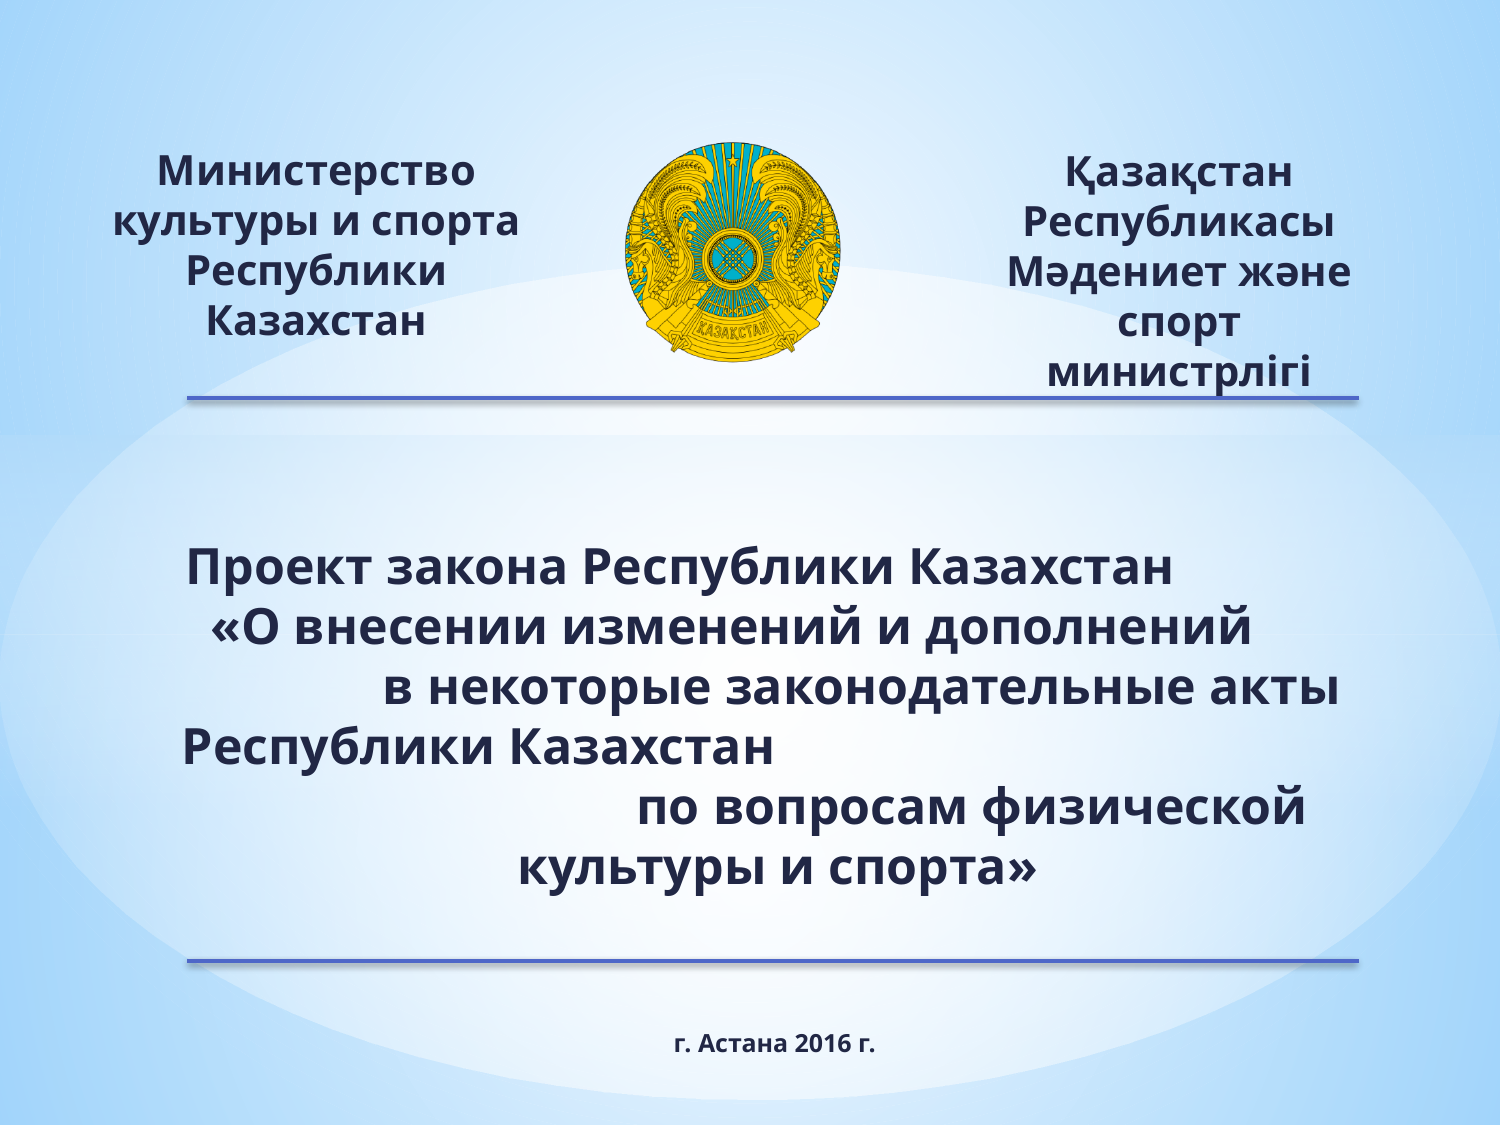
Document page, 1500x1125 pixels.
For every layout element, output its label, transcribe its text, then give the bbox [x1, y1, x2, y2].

slide_number г. Астана 2016 г. [624, 1012, 925, 1073]
text_box Қазақстан Республикасы Мәдениет және спорт министрлігі [972, 137, 1387, 528]
text_box Проект закона Республики Казахстан «О внесении изменений и дополнений в некоторые законодательные акты Республики Казахстан по вопросам физической культуры и спорта» [164, 527, 1392, 815]
subtitle Министерство культуры и спорта Республики Казахстан [82, 135, 551, 349]
picture [620, 140, 844, 364]
